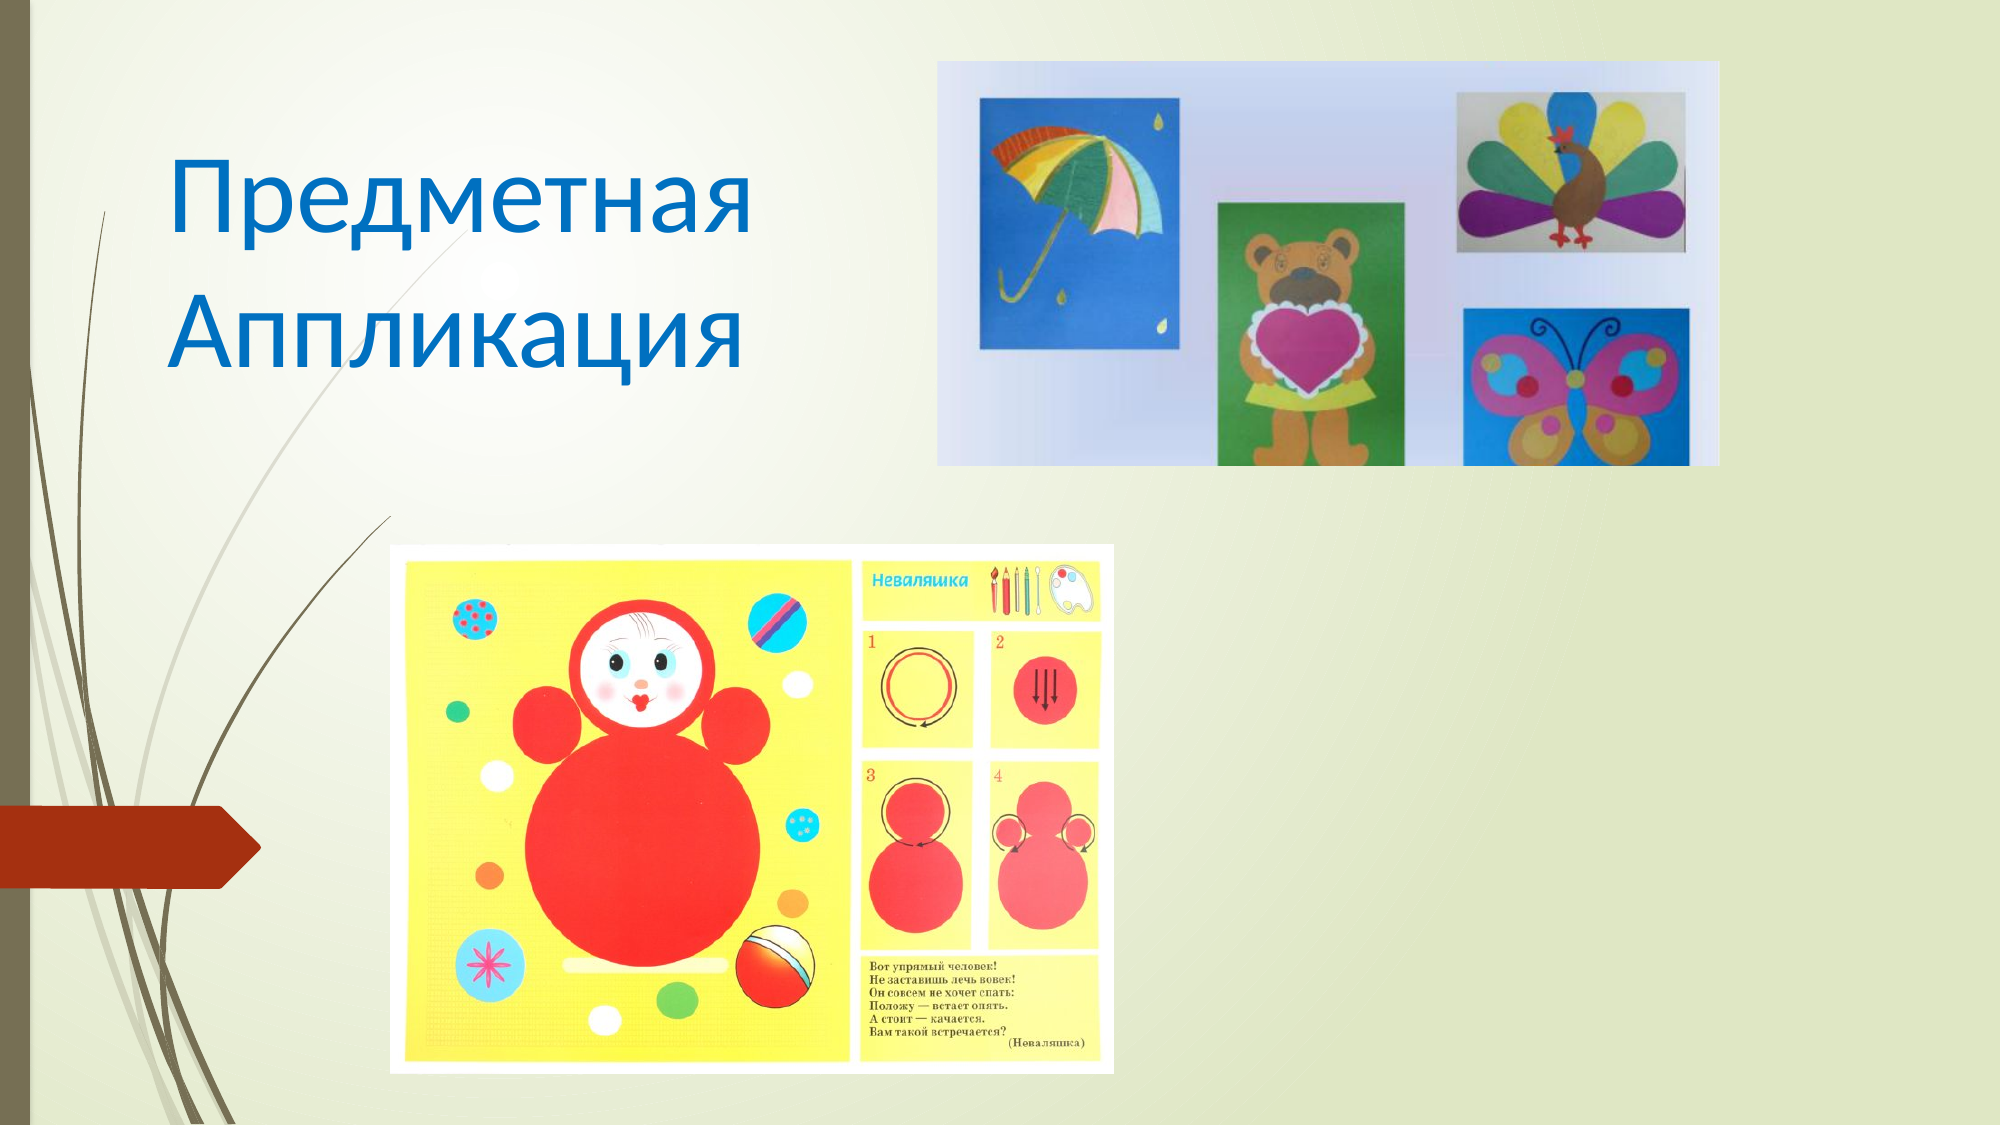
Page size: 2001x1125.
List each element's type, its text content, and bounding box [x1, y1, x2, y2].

text_box Предметная Аппликация [152, 112, 932, 398]
picture [936, 61, 1720, 466]
picture [389, 544, 1114, 1074]
